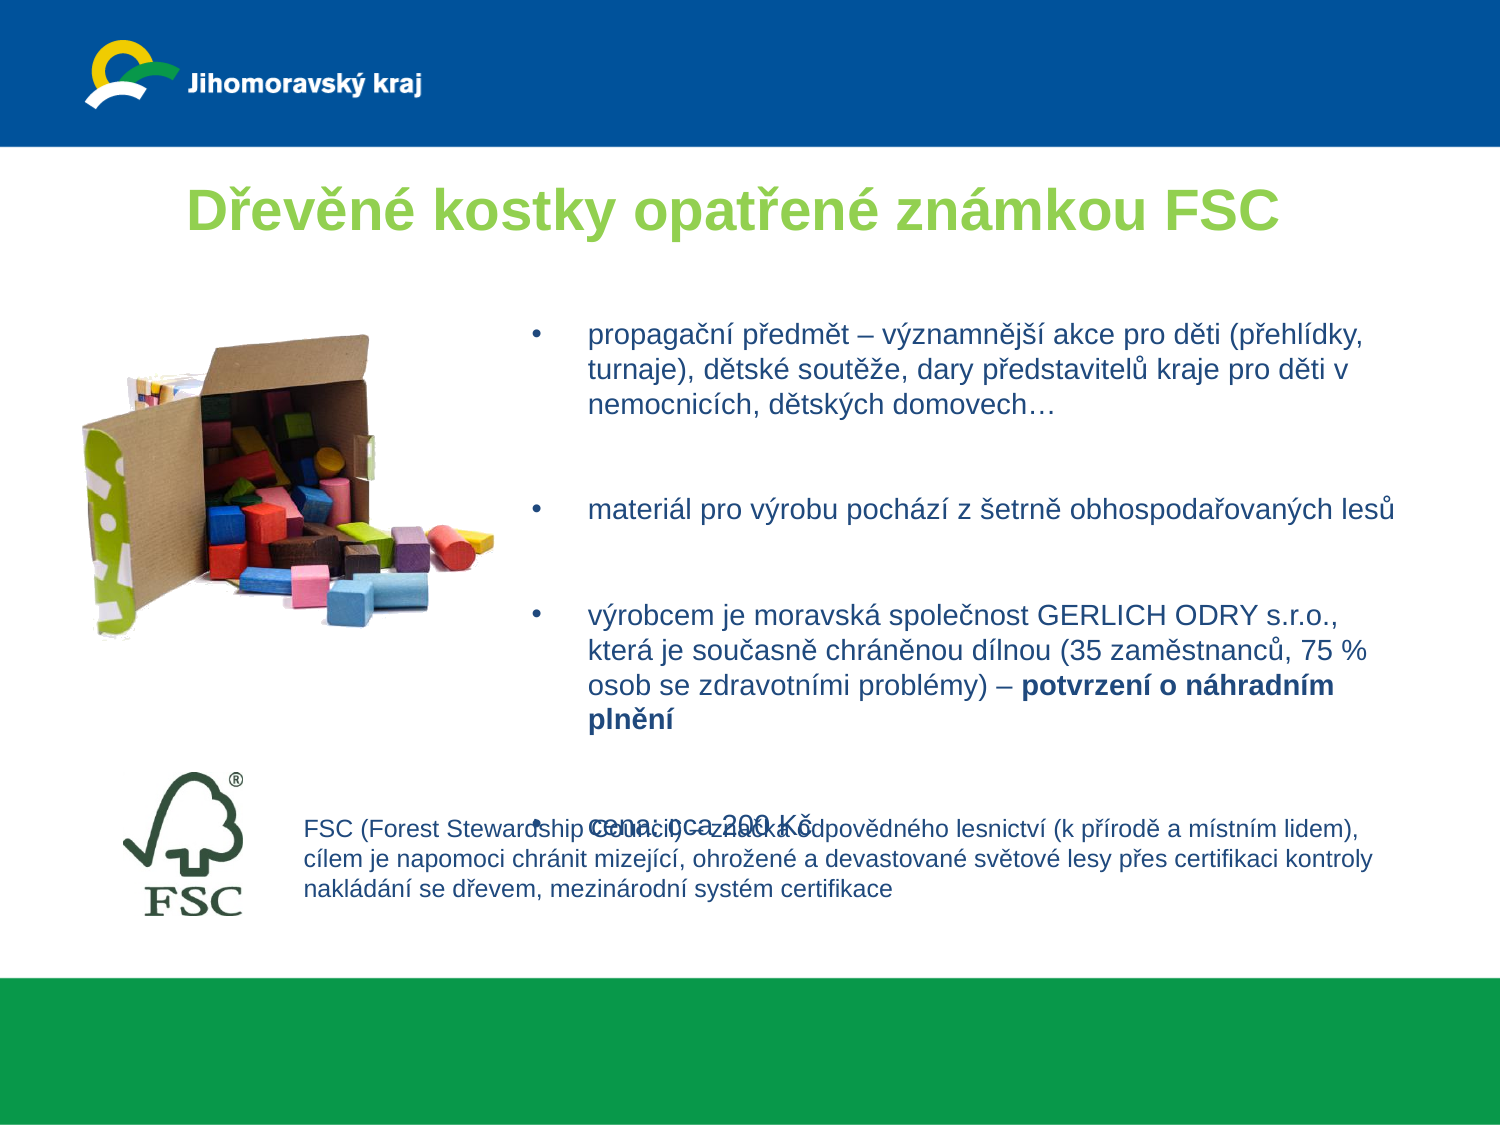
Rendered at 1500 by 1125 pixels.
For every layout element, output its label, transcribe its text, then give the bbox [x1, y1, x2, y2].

title Dřevěné kostky opatřené známkou FSC [58, 172, 1409, 242]
picture [0, 0, 1500, 1125]
text_box FSC (Forest Stewardship Council) – značka odpovědného lesnictví (k přírodě a místním lidem), cílem je napomoci chránit mizející, ohrožené a devastované světové lesy přes certifikaci kontroly nakládání se dřevem, mezinárodní systém certifikace [288, 805, 1439, 910]
list propagační předmět – významnější akce pro děti (přehlídky, turnaje), dětské soutěže, dary představitelů kraje pro děti v nemocnicích, dětských domovech… materiál pro výrobu pochází z šetrně obhospodařovaných lesů výrobcem je moravská společnost GERLICH ODRY s.r.o., která je současně chráněnou dílnou (35 zaměstnanců, 75 % osob se zdravotními problémy) – potvrzení o náhradním plnění cena: cca 200 Kč [451, 267, 1425, 787]
